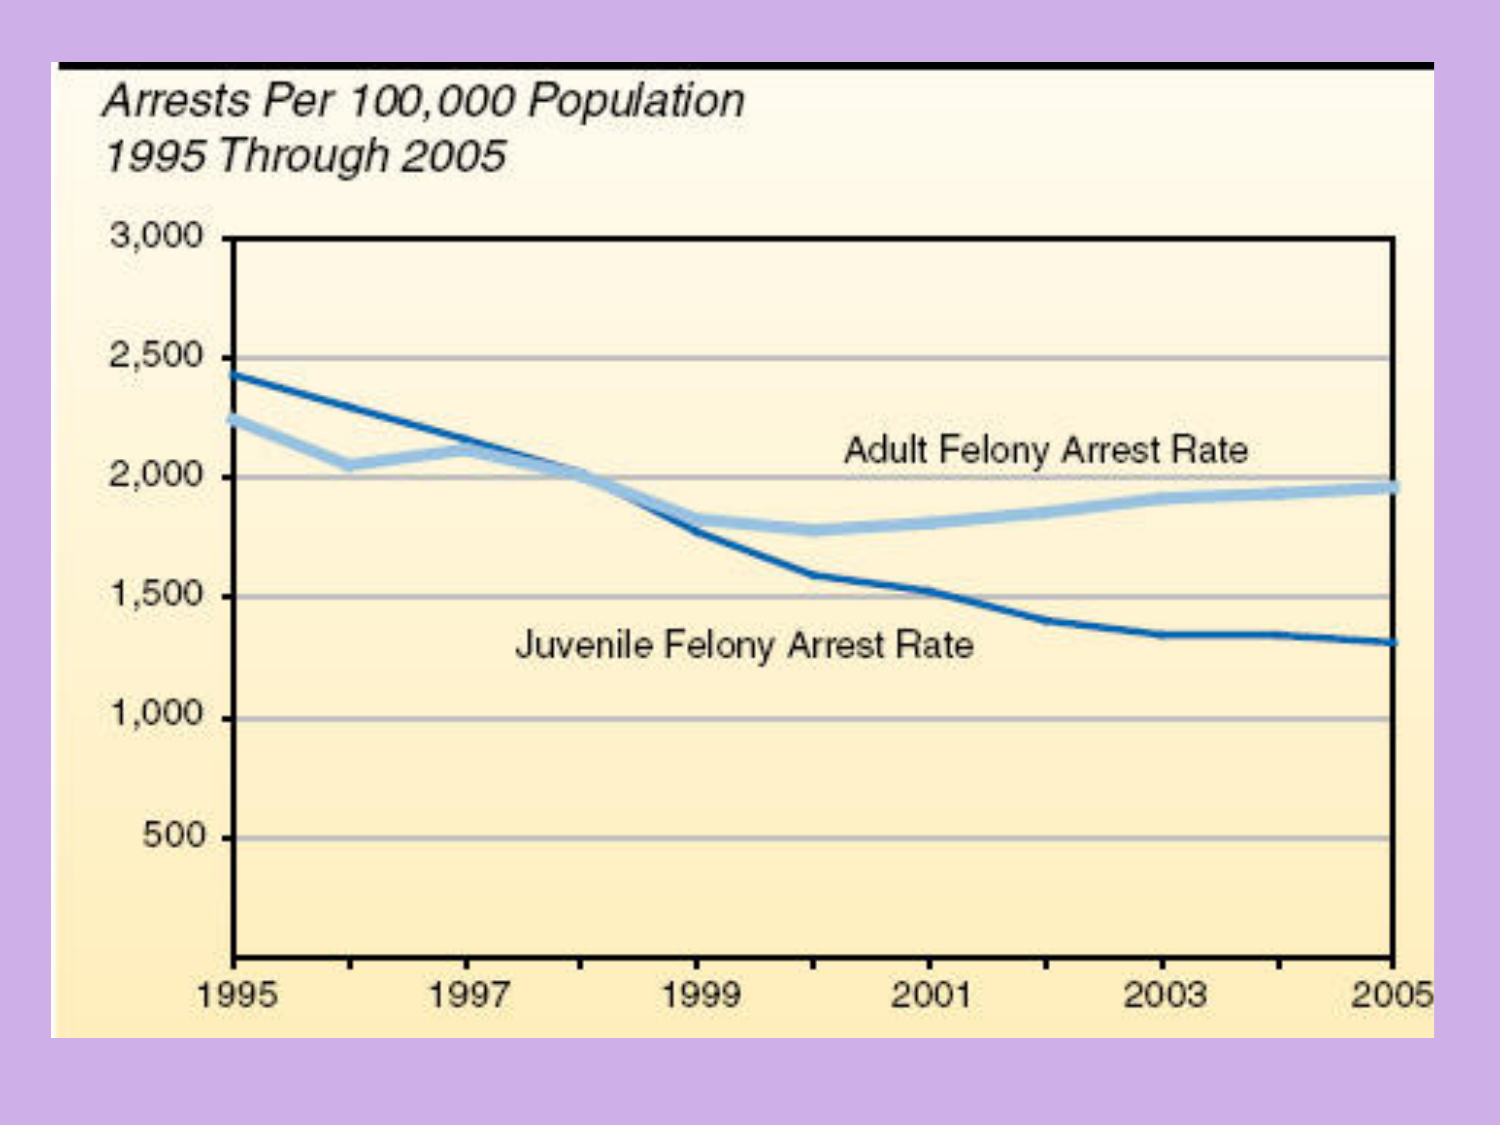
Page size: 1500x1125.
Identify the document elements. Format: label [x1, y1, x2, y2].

picture [37, 62, 1435, 1038]
